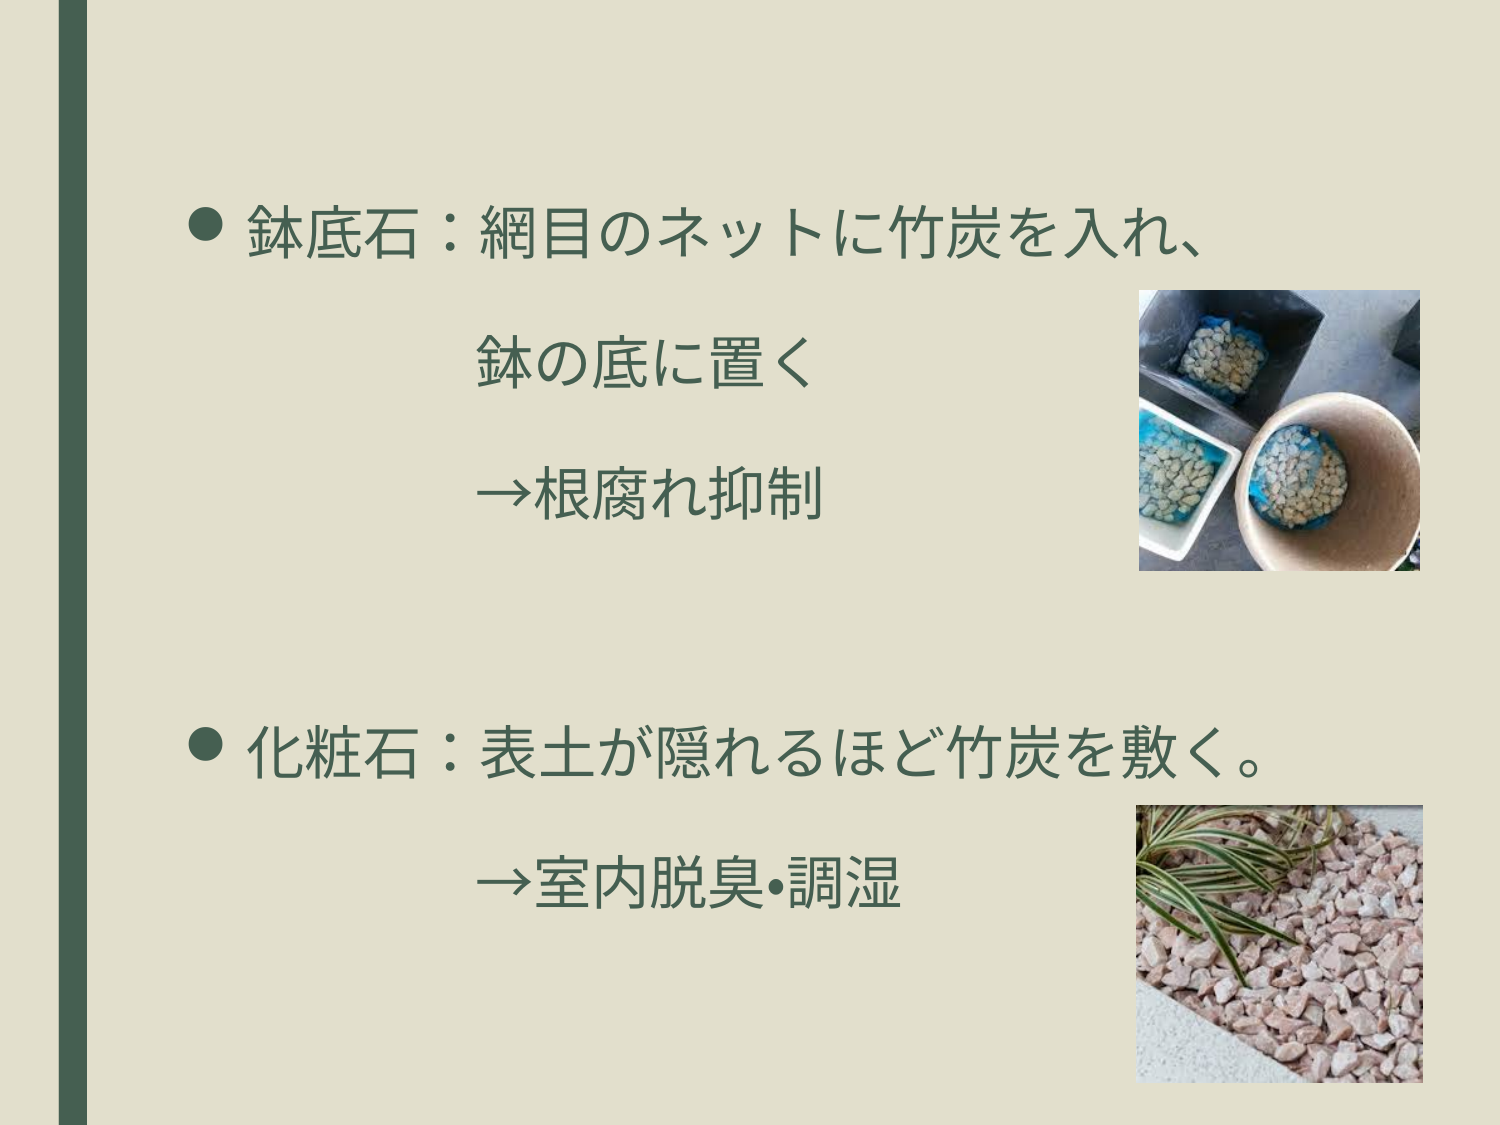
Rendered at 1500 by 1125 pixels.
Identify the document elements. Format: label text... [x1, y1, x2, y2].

list 鉢底石：網目のネットに竹炭を入れ、 鉢の底に置く →根腐れ抑制 化粧石：表土が隠れるほど竹炭を敷く。 →室内脱臭・調湿 [168, 154, 1351, 963]
picture [1136, 805, 1423, 1083]
picture [1139, 290, 1420, 571]
